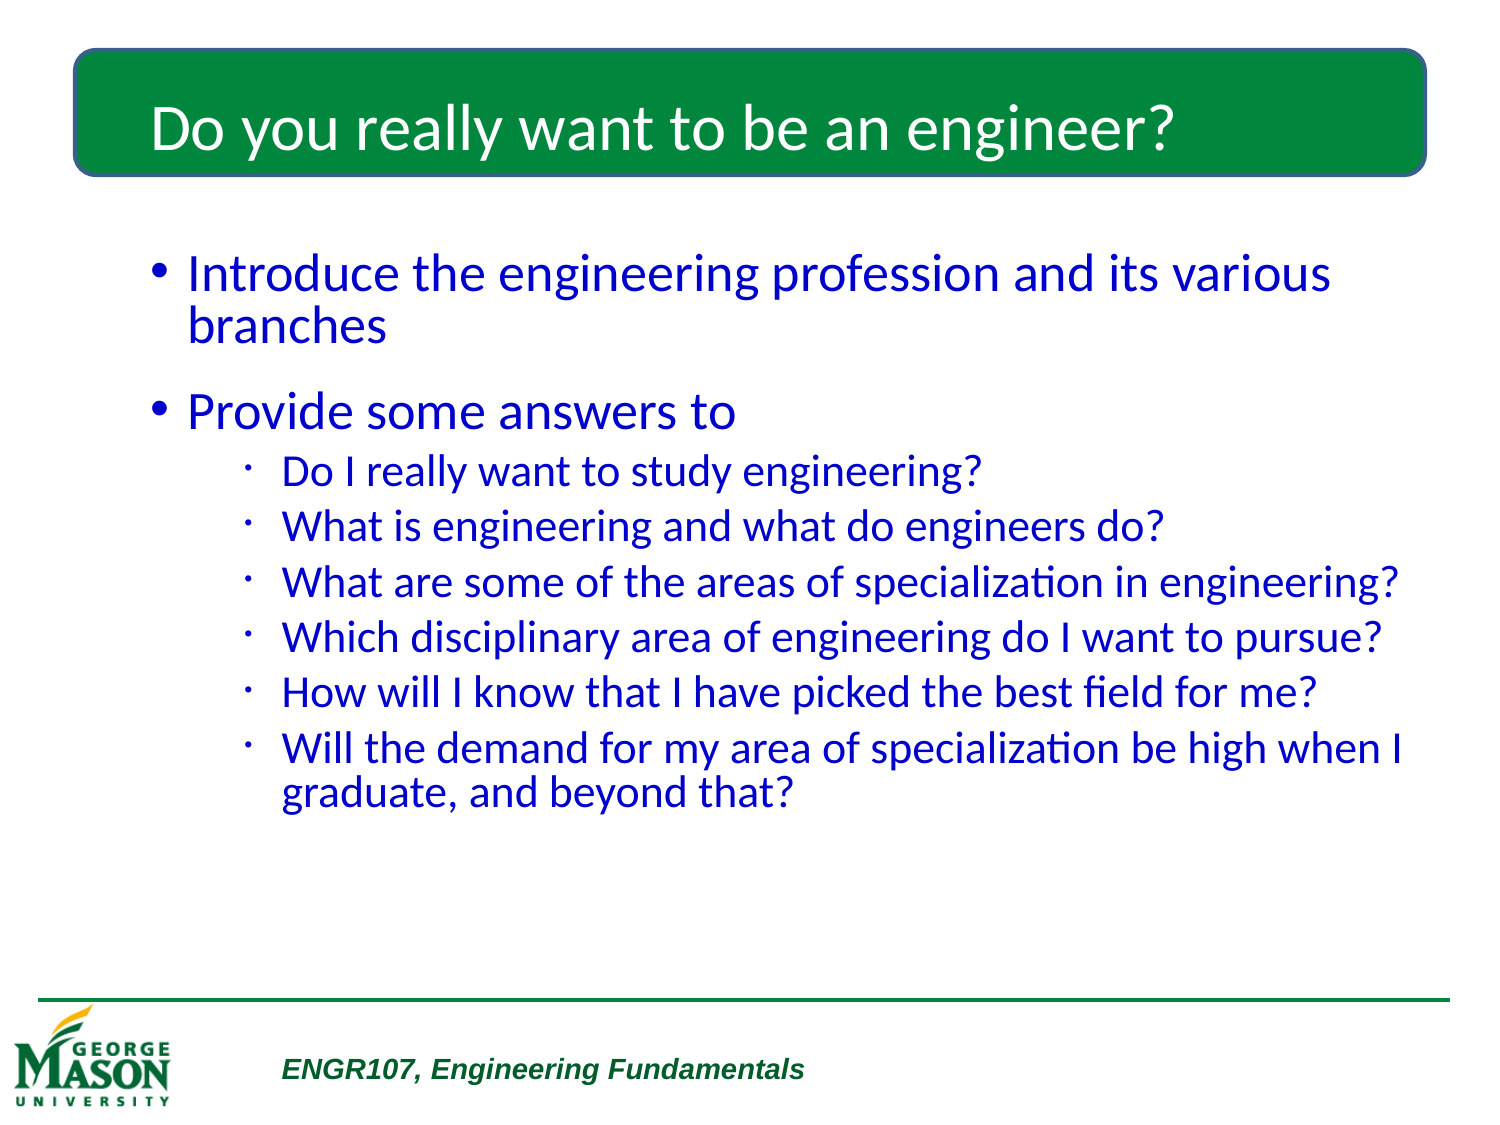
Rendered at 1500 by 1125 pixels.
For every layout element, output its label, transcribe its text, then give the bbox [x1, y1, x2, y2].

picture [0, 999, 185, 1125]
footer ENGR107, Engineering Fundamentals [237, 1037, 850, 1098]
text_box Do you really want to be an engineer? [150, 37, 1388, 164]
text_box Introduce the engineering profession and its various branches Provide some answers to Do I really want to study engineering? What is engineering and what do engineers do? What are some of the areas of specialization in engineering? Which disciplinary area of engineering do I want to pursue? How will I know that I have picked the best field for me? Will the demand for my area of specialization be high when I graduate, and beyond that? [149, 249, 1425, 963]
